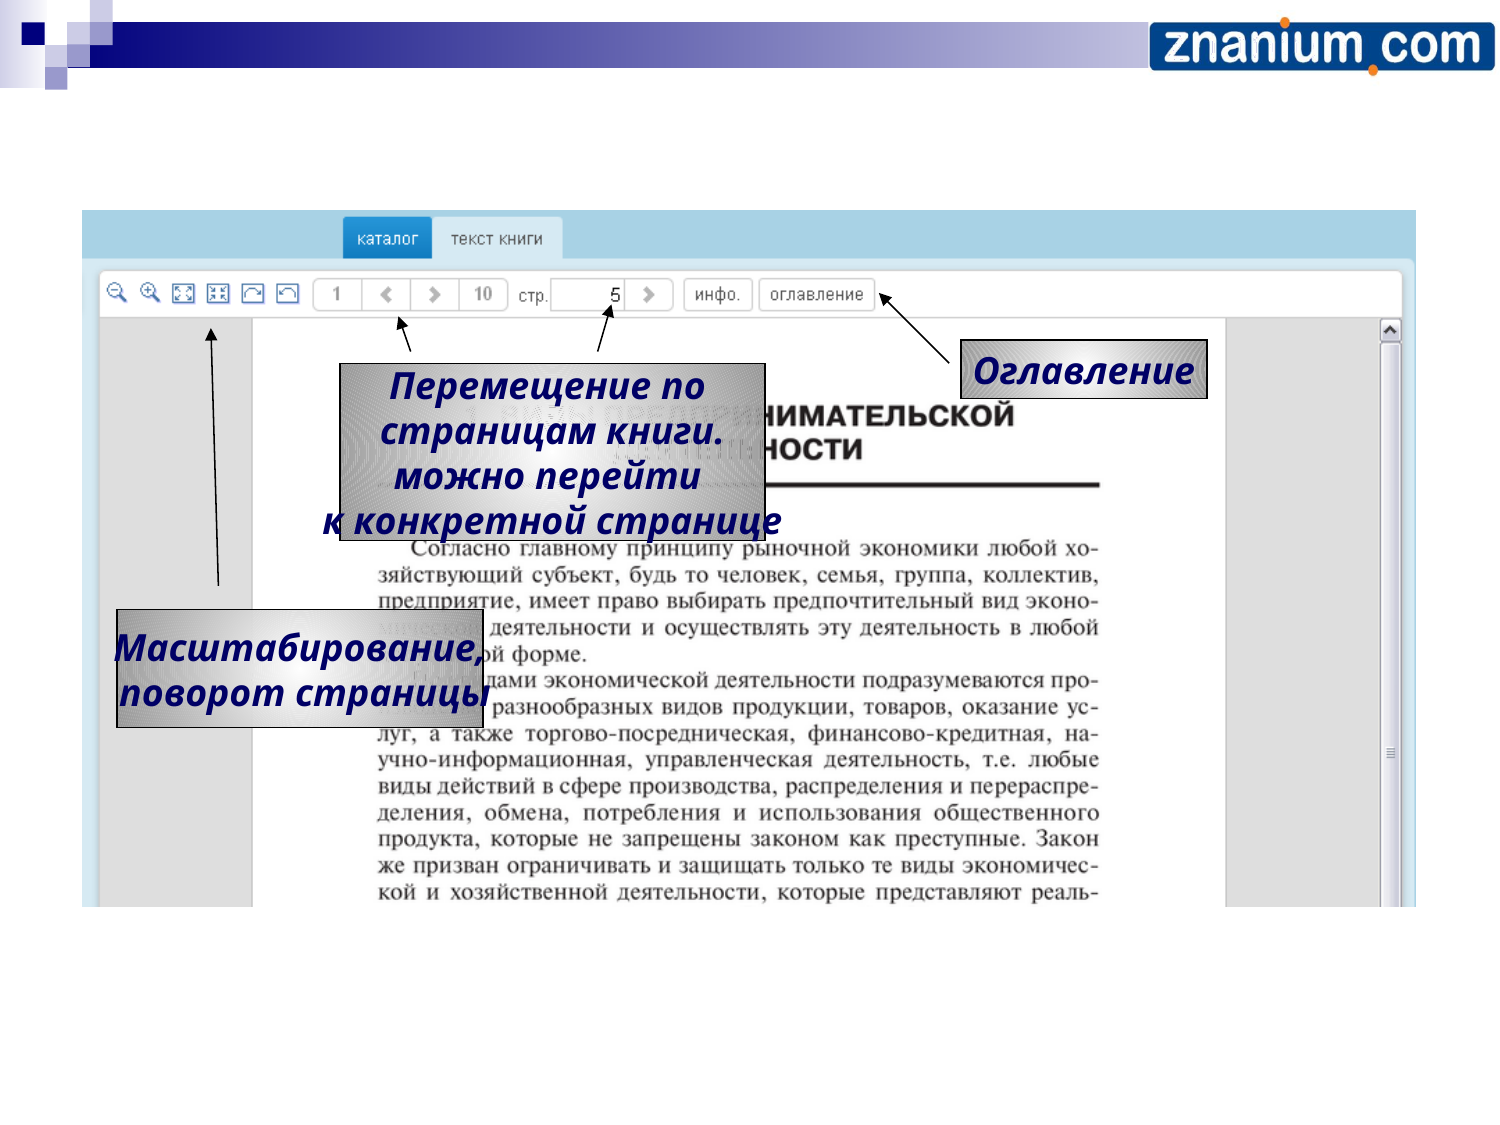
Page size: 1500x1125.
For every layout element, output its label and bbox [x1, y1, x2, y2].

picture [1148, 0, 1500, 91]
picture [81, 210, 1416, 908]
